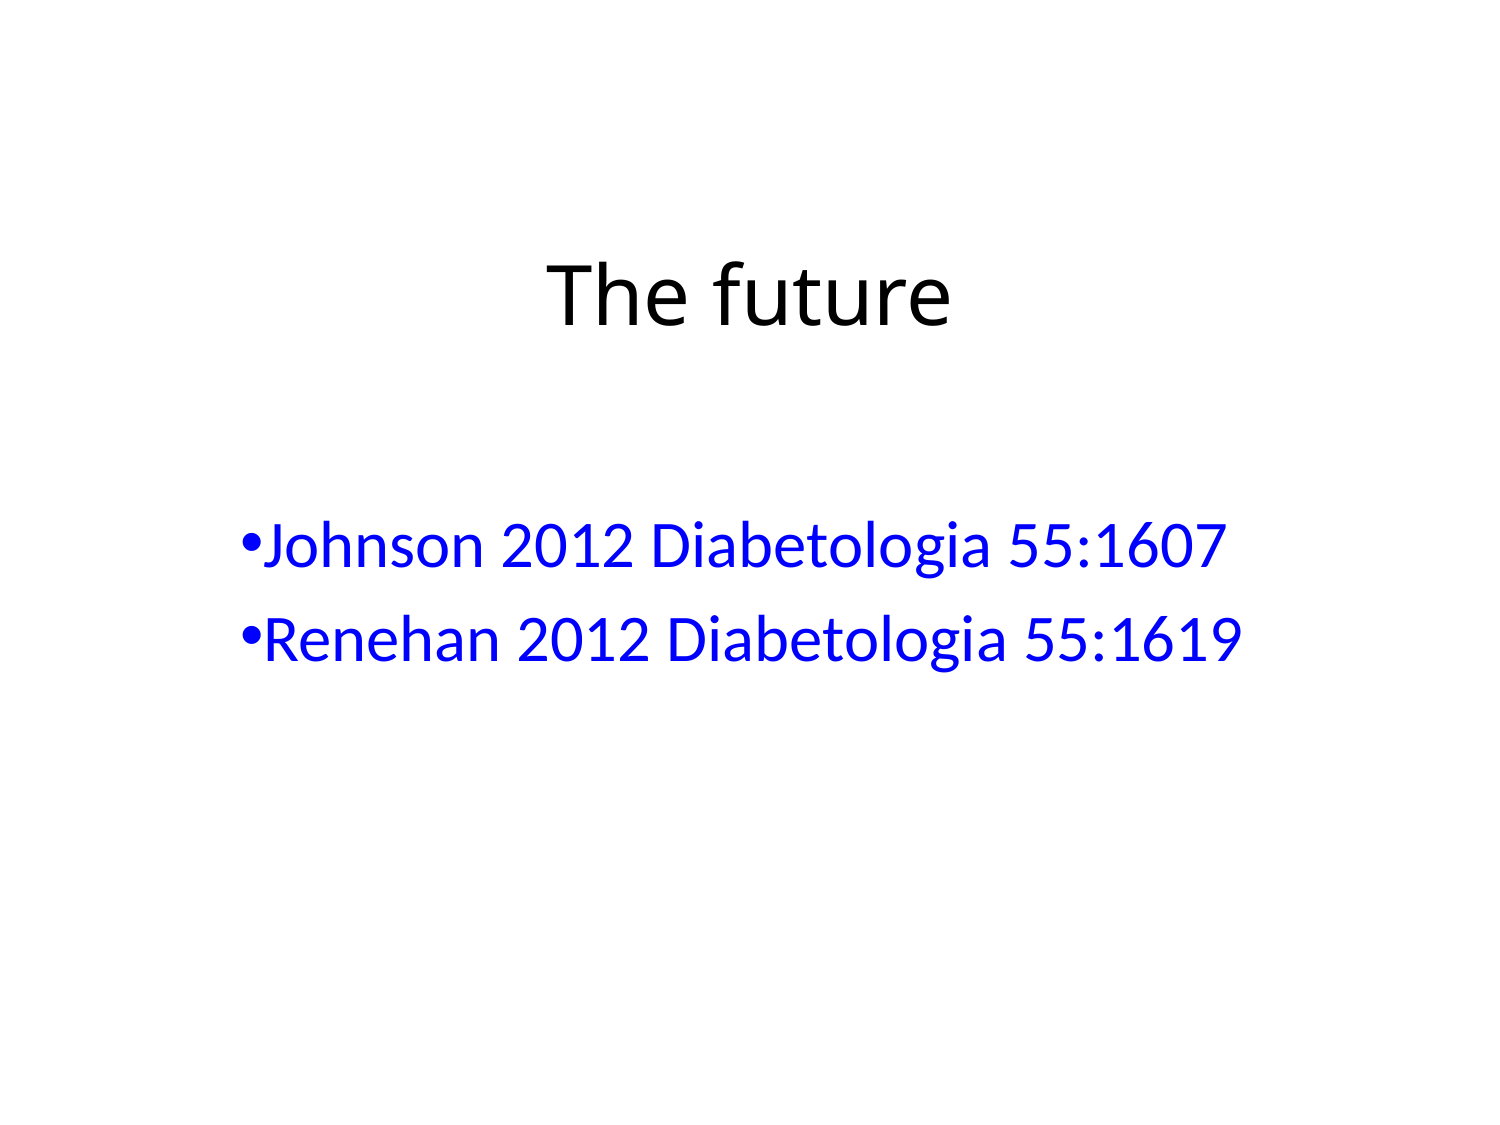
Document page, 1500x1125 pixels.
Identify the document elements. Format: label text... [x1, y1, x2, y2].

subtitle Johnson 2012 Diabetologia 55:1607 Renehan 2012 Diabetologia 55:1619 [225, 493, 1275, 782]
title The future [112, 171, 1388, 413]
